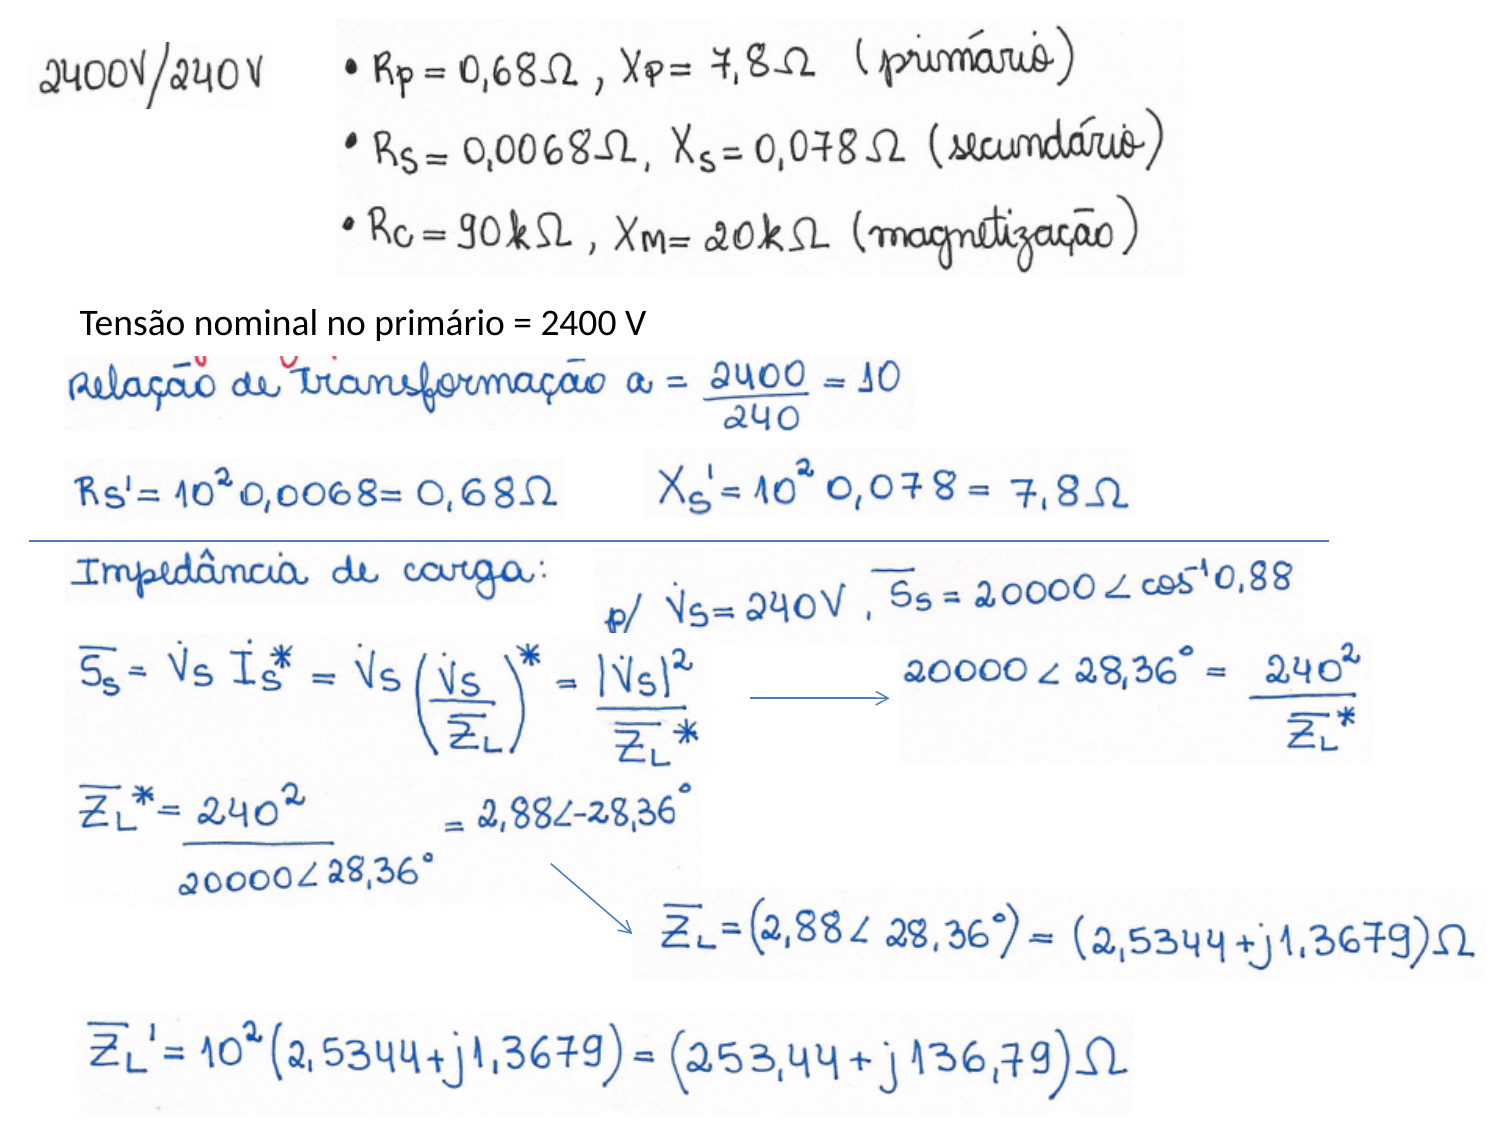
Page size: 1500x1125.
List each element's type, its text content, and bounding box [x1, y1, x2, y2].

picture [336, 18, 1186, 276]
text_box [550, 863, 633, 935]
picture [64, 542, 552, 603]
text_box Tensão nominal no primário = 2400 V [64, 290, 761, 351]
picture [78, 1011, 1134, 1115]
picture [29, 42, 272, 109]
picture [64, 458, 564, 522]
picture [64, 548, 1486, 982]
picture [64, 356, 914, 431]
picture [643, 447, 1137, 518]
